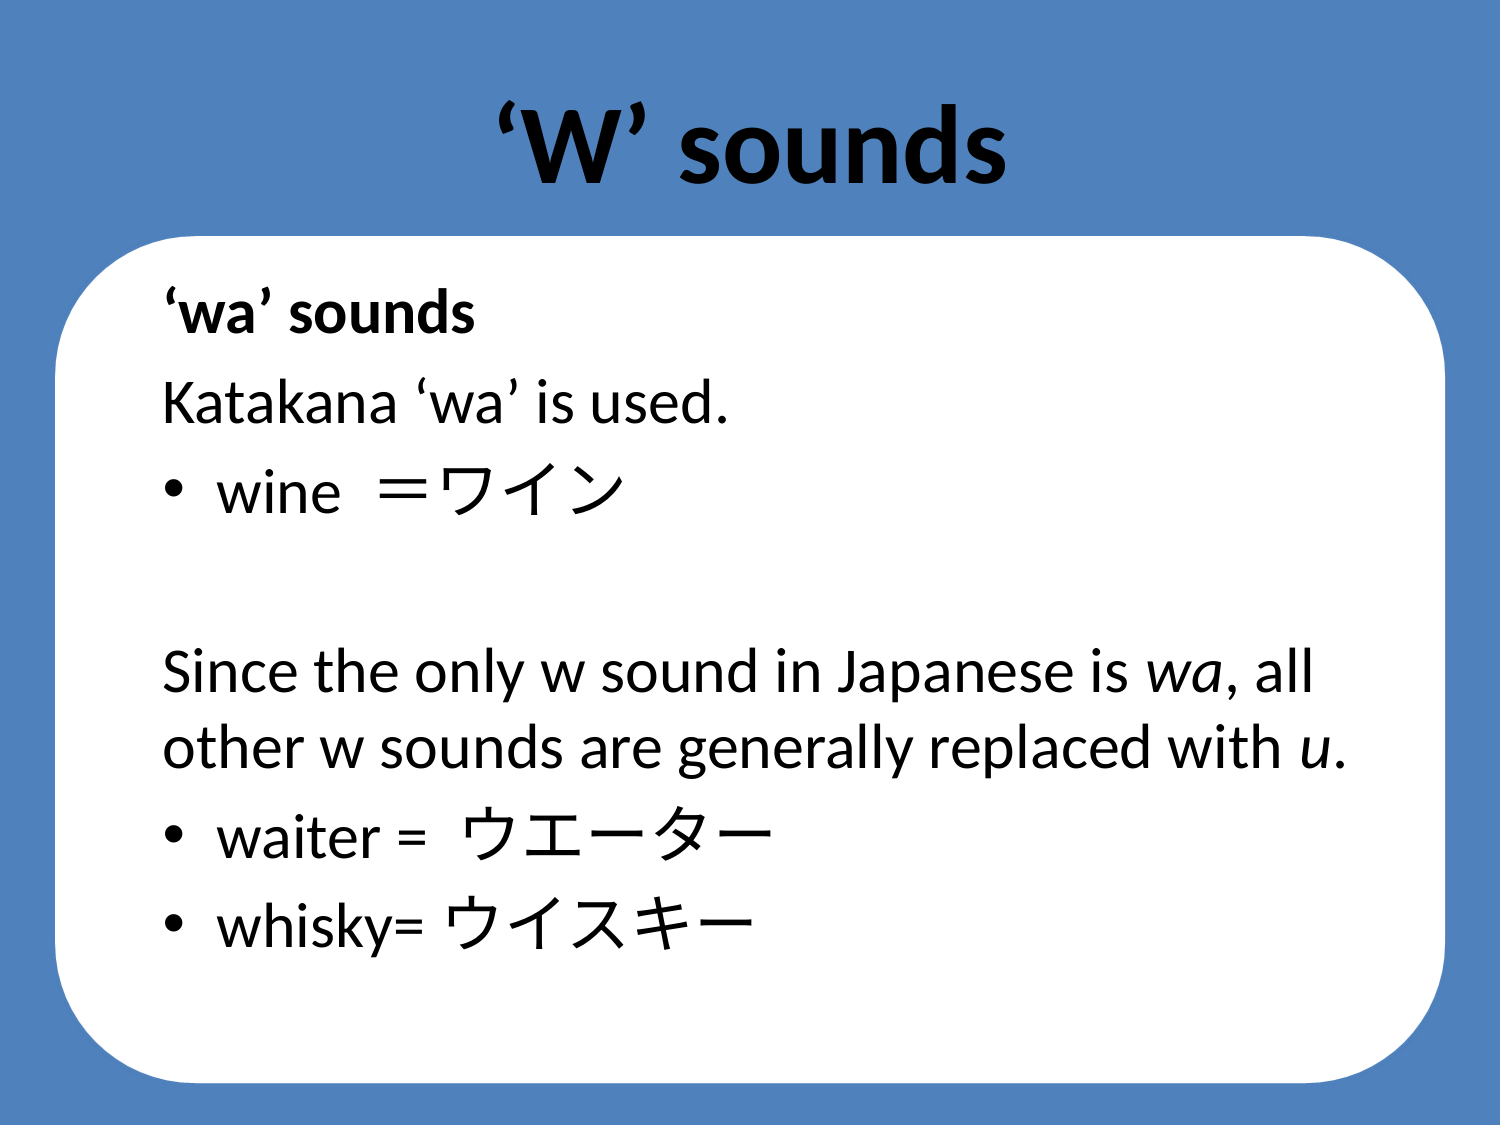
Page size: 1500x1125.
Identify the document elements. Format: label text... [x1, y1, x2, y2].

picture [51, 232, 1449, 1087]
title ‘W’ sounds [75, 45, 1425, 230]
